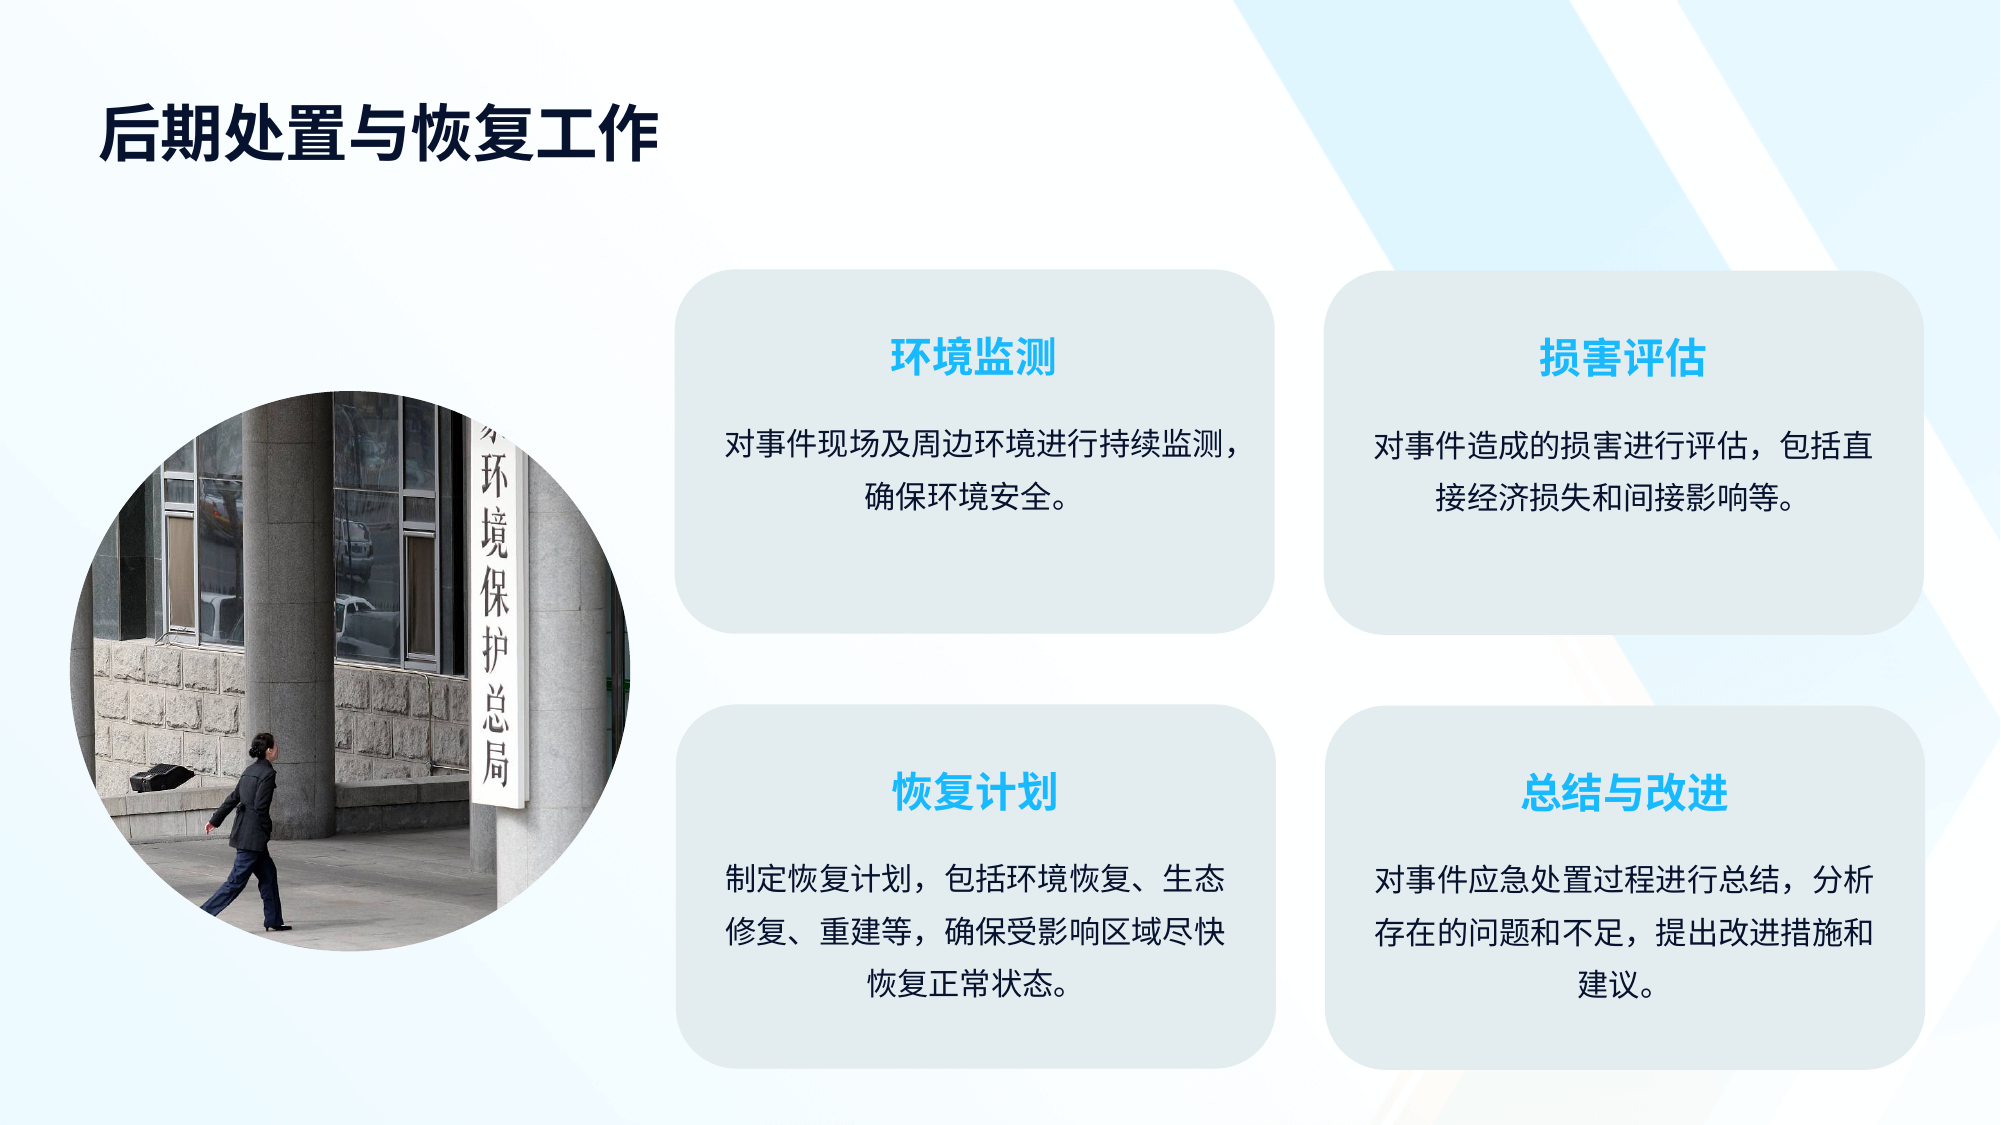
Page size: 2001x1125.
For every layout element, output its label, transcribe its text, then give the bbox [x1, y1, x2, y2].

text_box 恢复计划 [708, 745, 1242, 826]
text_box [1323, 270, 1924, 635]
text_box [674, 269, 1275, 634]
text_box [1325, 705, 1926, 1070]
text_box [675, 704, 1276, 1069]
text_box 总结与改进 [1357, 746, 1892, 828]
text_box 制定恢复计划，包括环境恢复、生态修复、重建等，确保受影响区域尽快恢复正常状态。 [708, 839, 1242, 1013]
text_box 对事件应急处置过程进行总结，分析存在的问题和不足，提出改进措施和建议。 [1357, 840, 1892, 1014]
text_box 损害评估 [1356, 311, 1890, 393]
text_box 后期处置与恢复工作 [78, 43, 1922, 189]
text_box 对事件造成的损害进行评估，包括直接经济损失和间接影响等。 [1356, 405, 1890, 579]
text_box 环境监测 [707, 310, 1241, 391]
text_box 对事件现场及周边环境进行持续监测，确保环境安全。 [707, 404, 1241, 578]
picture [0, 0, 2001, 1125]
